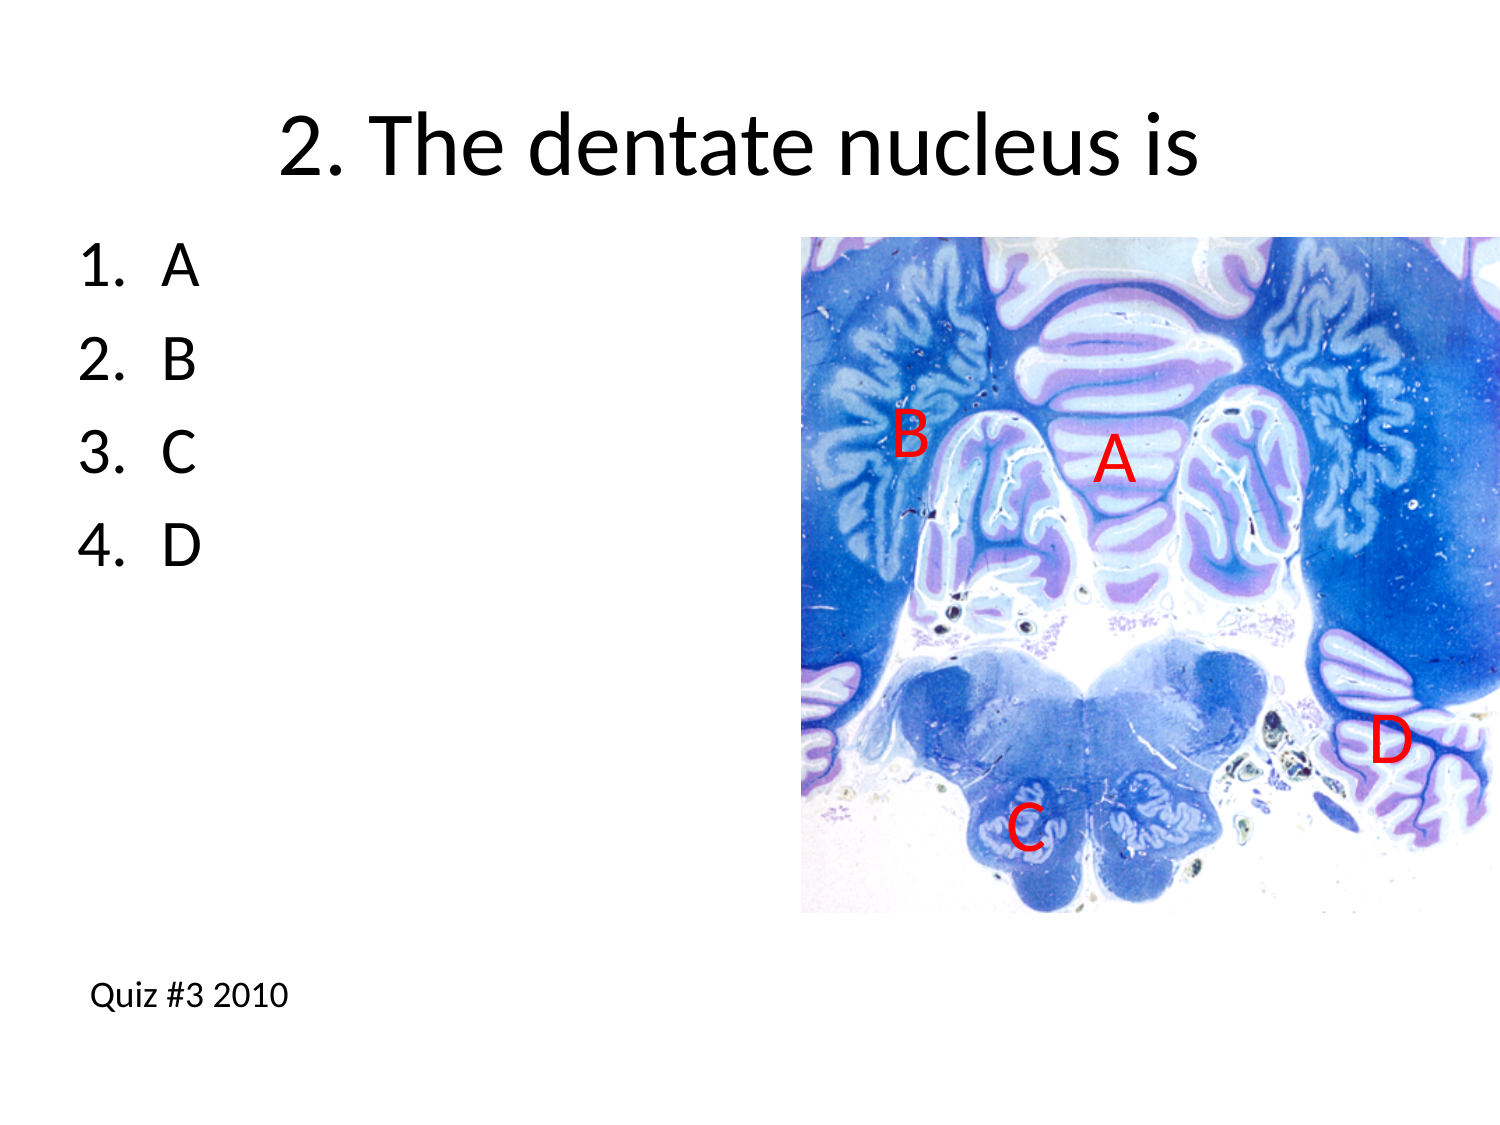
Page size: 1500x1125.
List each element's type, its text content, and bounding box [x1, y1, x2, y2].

title 2. The dentate nucleus is [75, 45, 1425, 233]
text_box Quiz #3 2010 [75, 962, 325, 1023]
list A B C D [62, 212, 738, 955]
picture [801, 237, 1500, 913]
